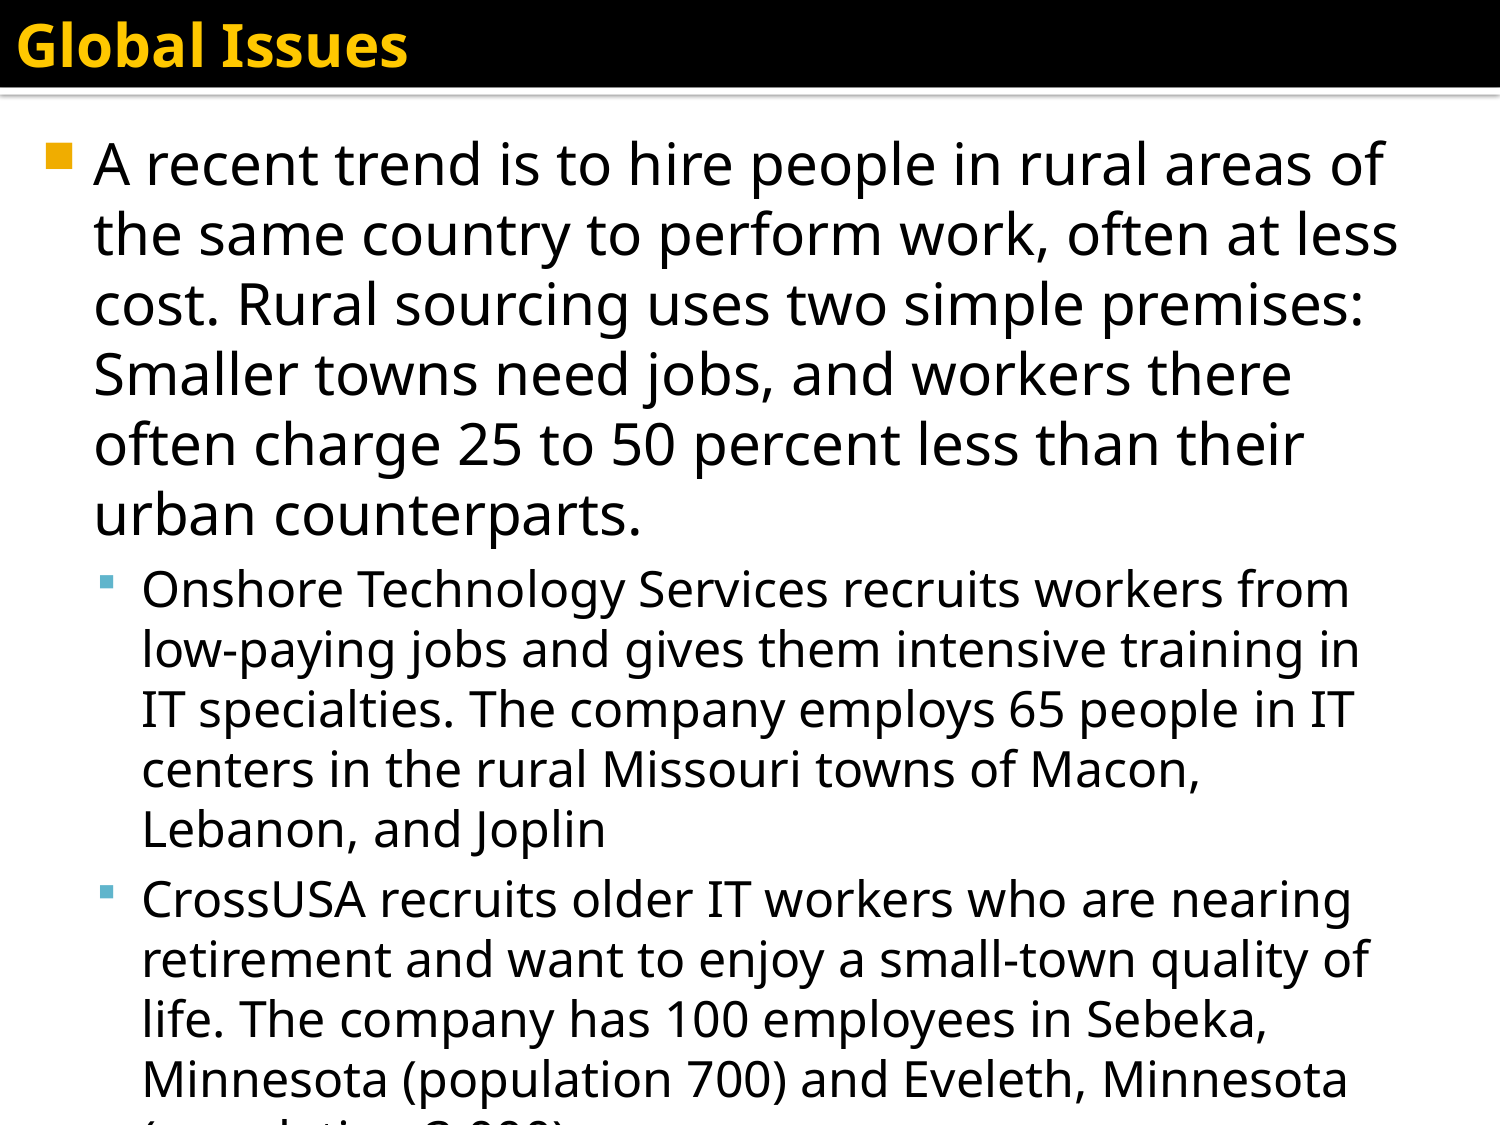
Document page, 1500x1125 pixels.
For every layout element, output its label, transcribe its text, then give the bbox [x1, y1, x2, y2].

list A recent trend is to hire people in rural areas of the same country to perform work, often at less cost. Rural sourcing uses two simple premises: Smaller towns need jobs, and workers there often charge 25 to 50 percent less than their urban counterparts. Onshore Technology Services recruits workers from low-paying jobs and gives them intensive training in IT specialties. The company employs 65 people in IT centers in the rural Missouri towns of Macon, Lebanon, and Joplin CrossUSA recruits older IT workers who are nearing retirement and want to enjoy a small-town quality of life. The company has 100 employees in Sebeka, Minnesota (population 700) and Eveleth, Minnesota (population 3,000) [12, 112, 1426, 1088]
title Global Issues [0, 0, 1350, 88]
